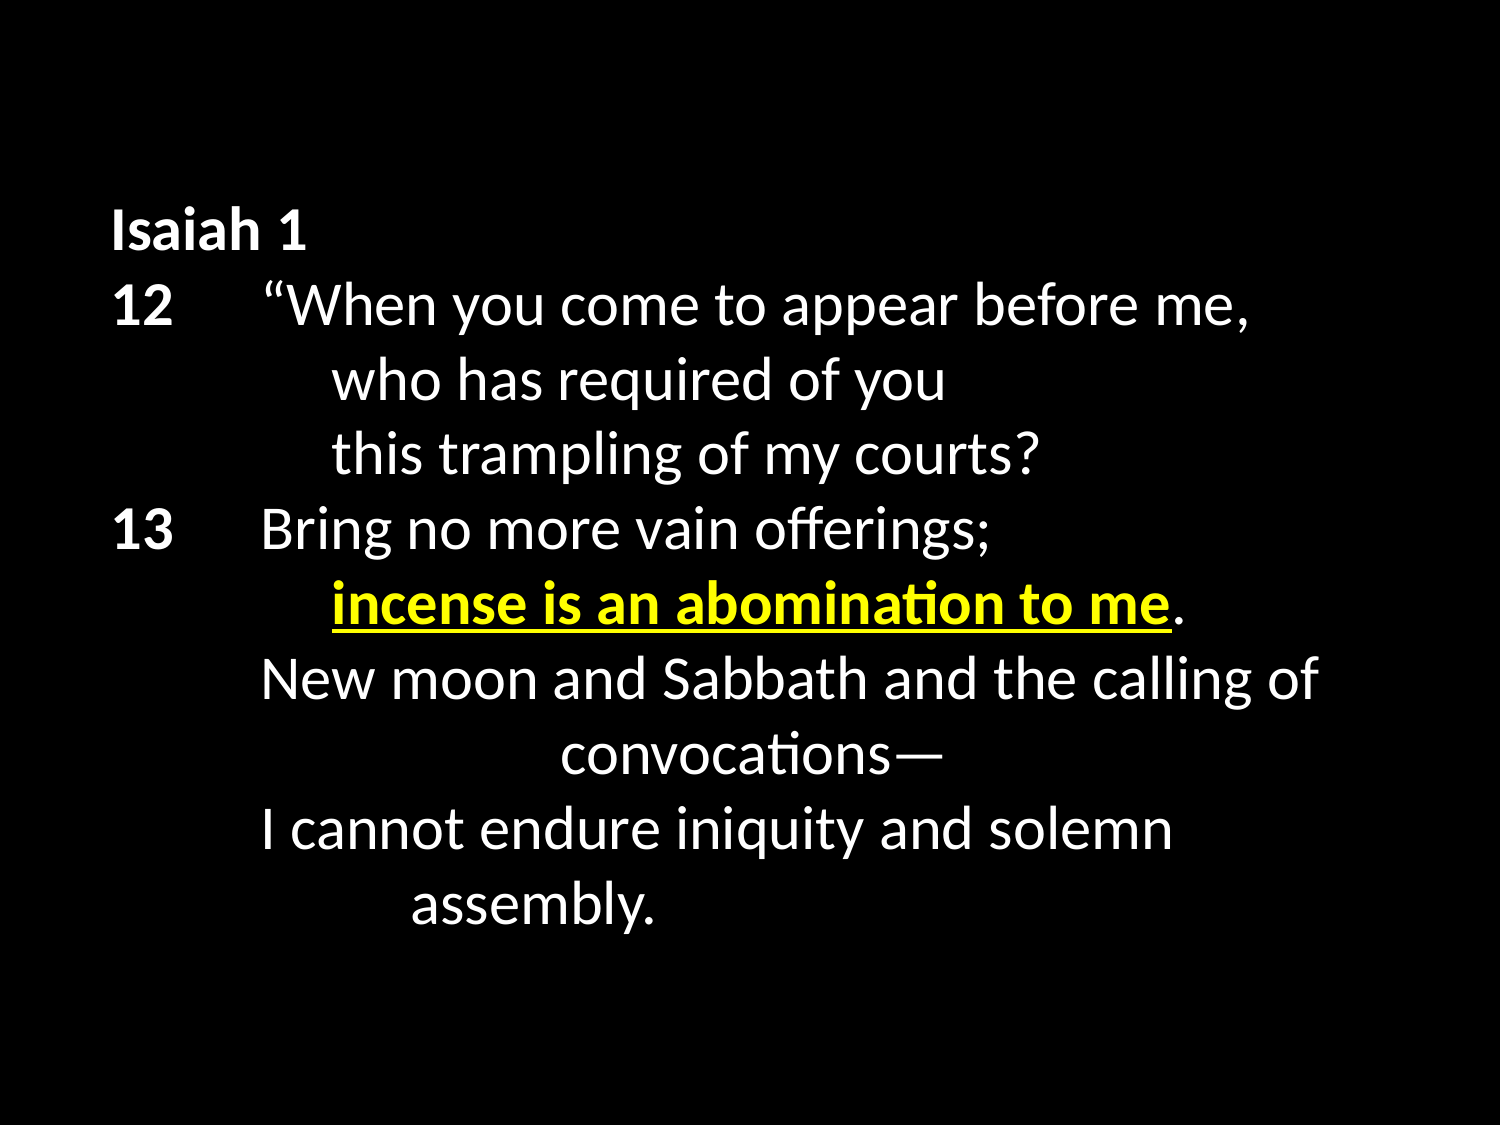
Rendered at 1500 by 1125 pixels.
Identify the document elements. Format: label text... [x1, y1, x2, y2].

list Isaiah 1 12 “When you come to appear before me, who has required of you this trampling of my courts? 13 Bring no more vain offerings; incense is an abomination to me. New moon and Sabbath and the calling of convocations— I cannot endure iniquity and solemn assembly. [95, 0, 1425, 1125]
